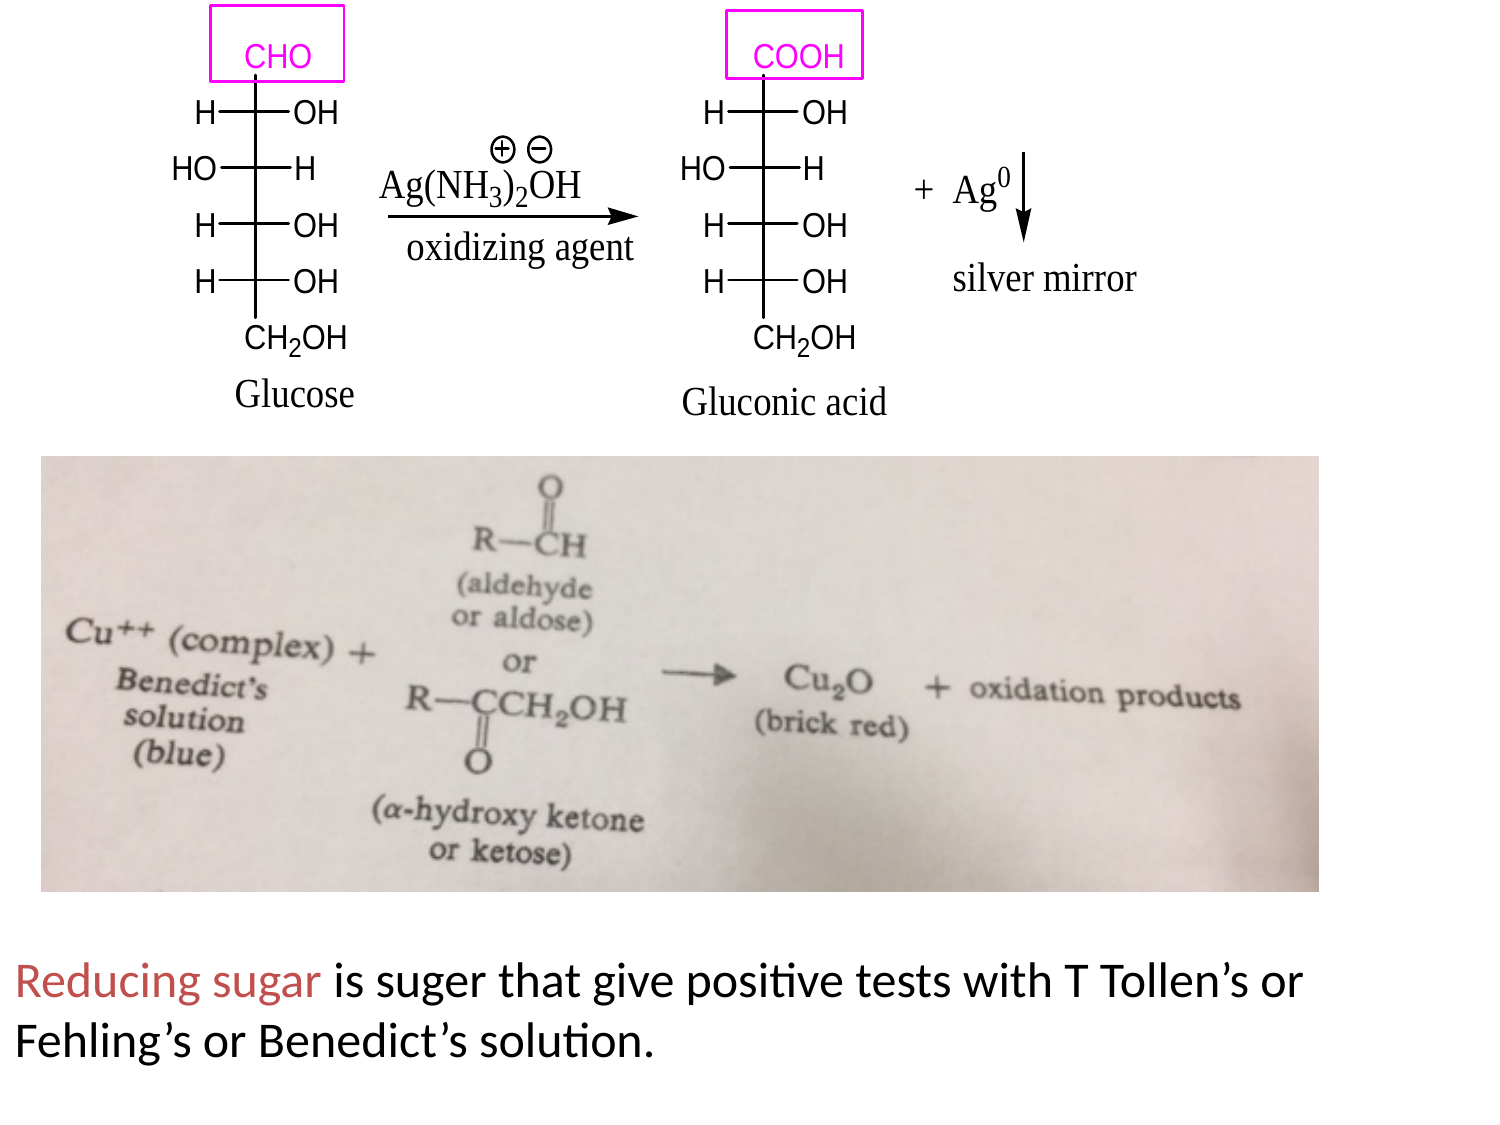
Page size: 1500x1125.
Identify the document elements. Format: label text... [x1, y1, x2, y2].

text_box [170, 0, 1137, 426]
text_box Reducing sugar is suger that give positive tests with T Tollen’s or Fehling’s or Benedict’s solution. [0, 940, 1465, 1076]
picture [40, 455, 1319, 892]
